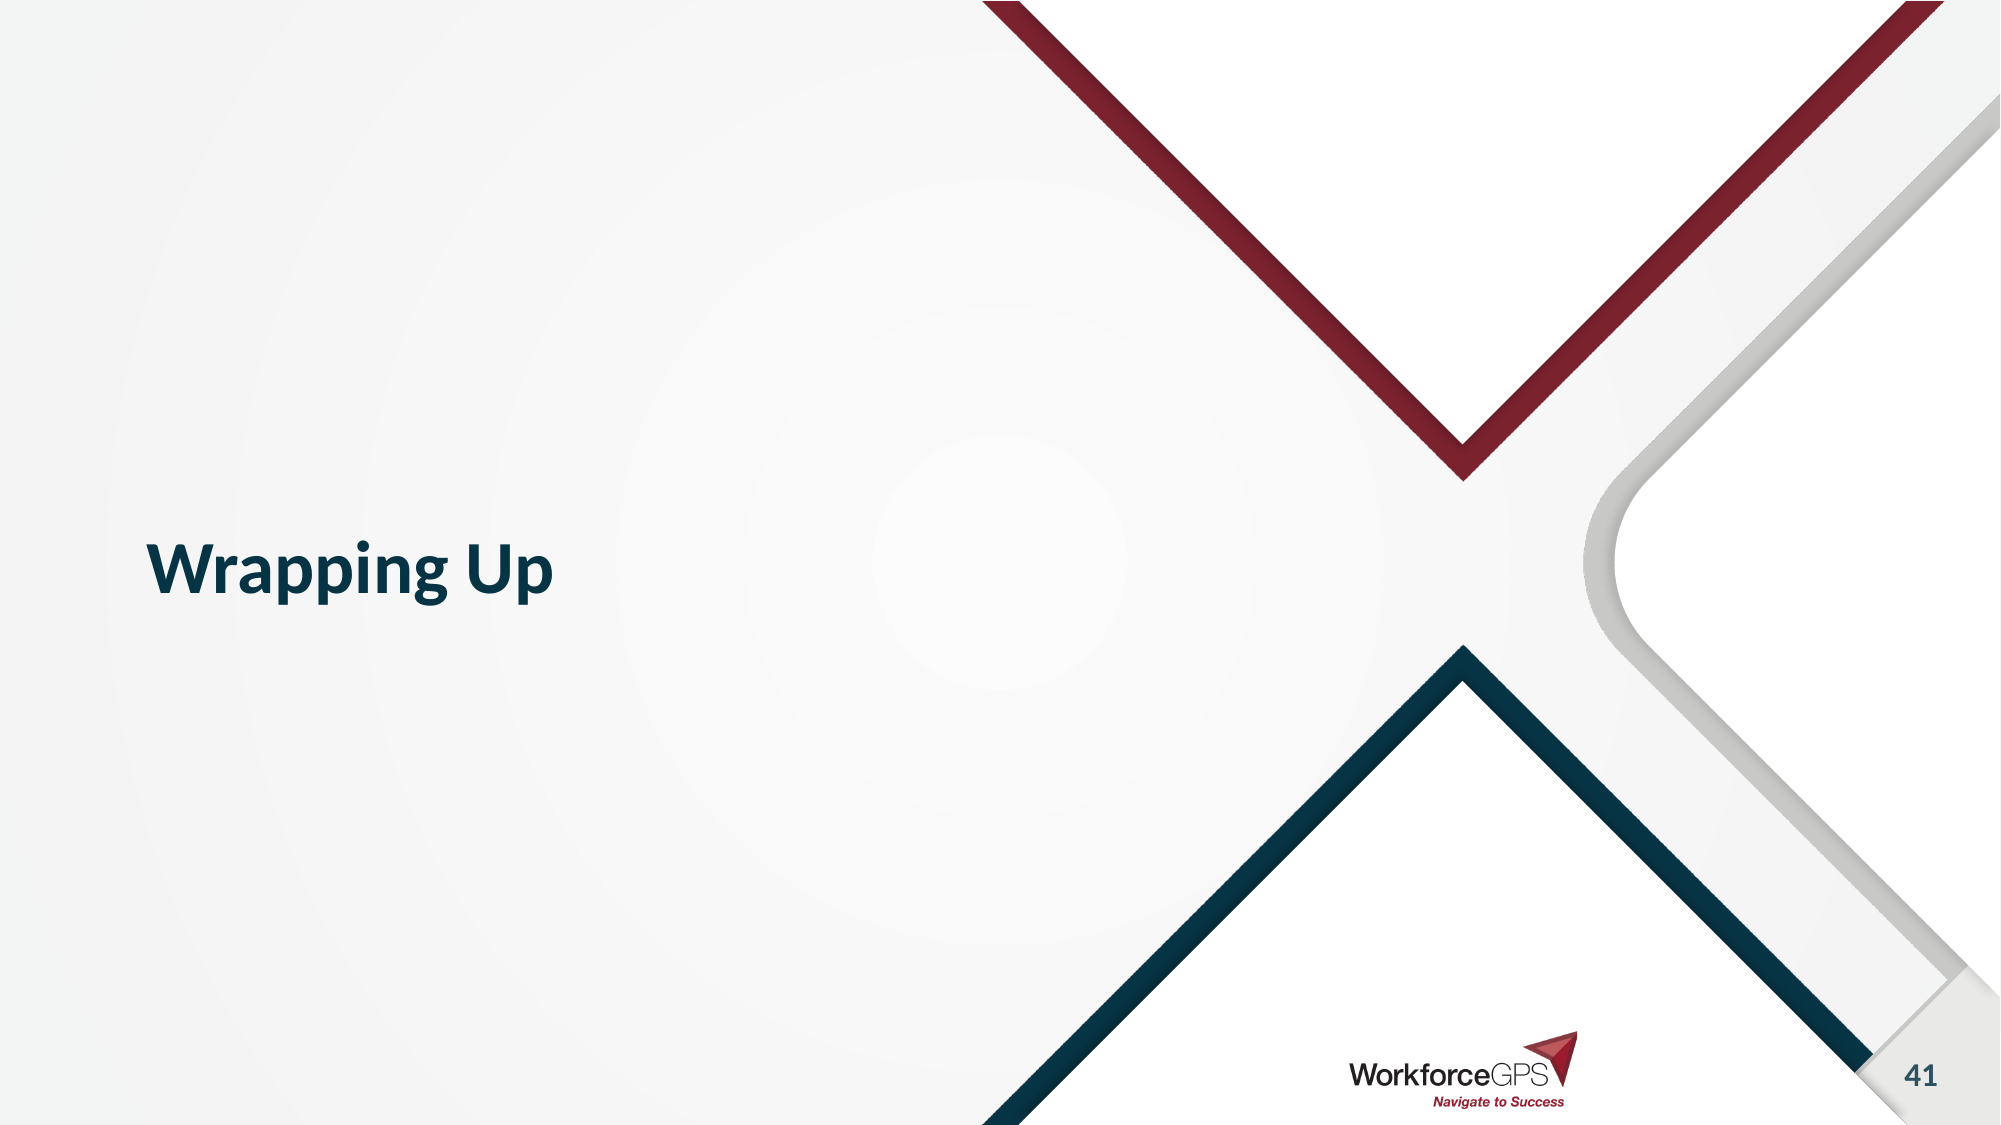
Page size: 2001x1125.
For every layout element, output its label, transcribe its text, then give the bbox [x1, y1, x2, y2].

title Wrapping Up [131, 230, 1207, 618]
slide_number 41 [1867, 1042, 1975, 1103]
picture [983, 2, 2000, 1124]
